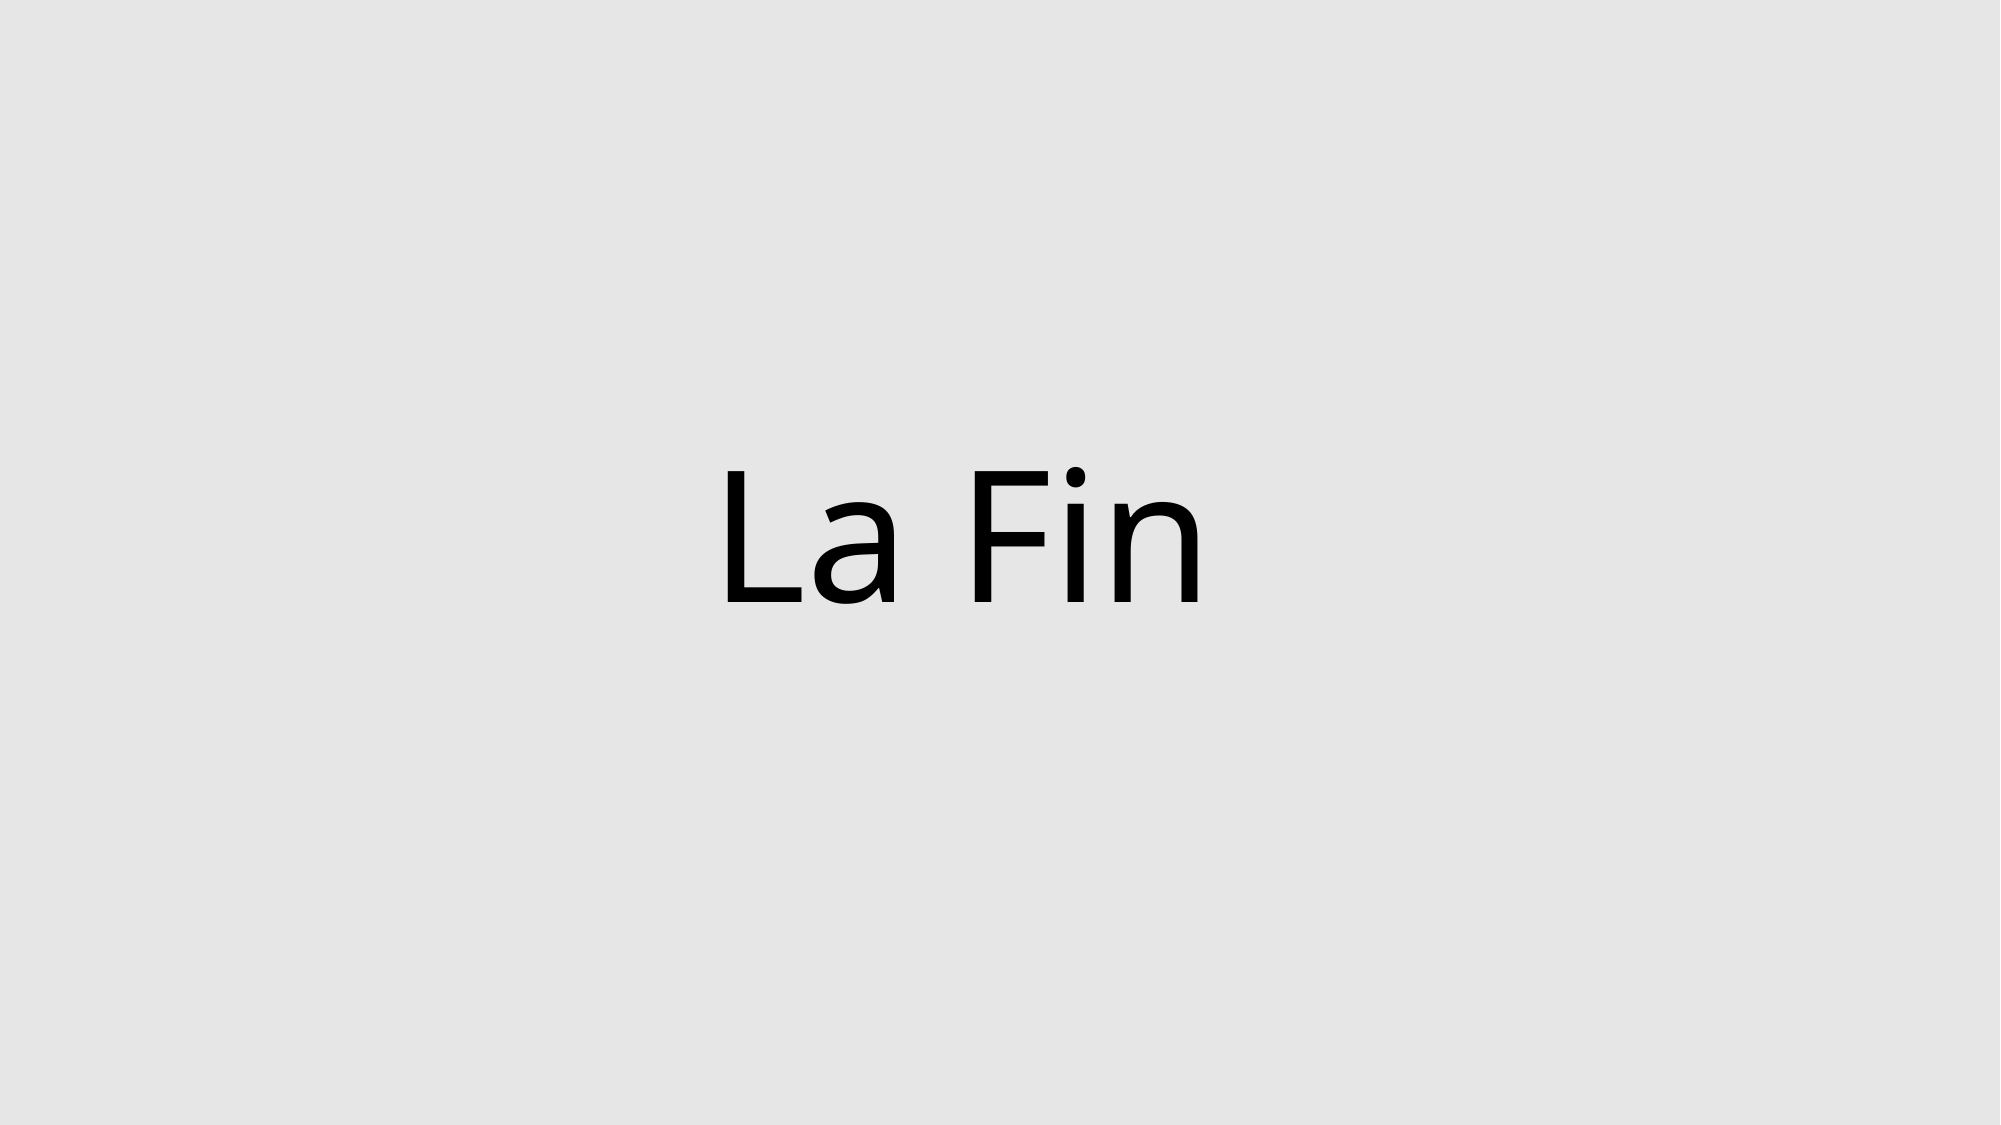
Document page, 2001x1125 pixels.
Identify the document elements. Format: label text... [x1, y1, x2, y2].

title La Fin [99, 307, 1825, 780]
